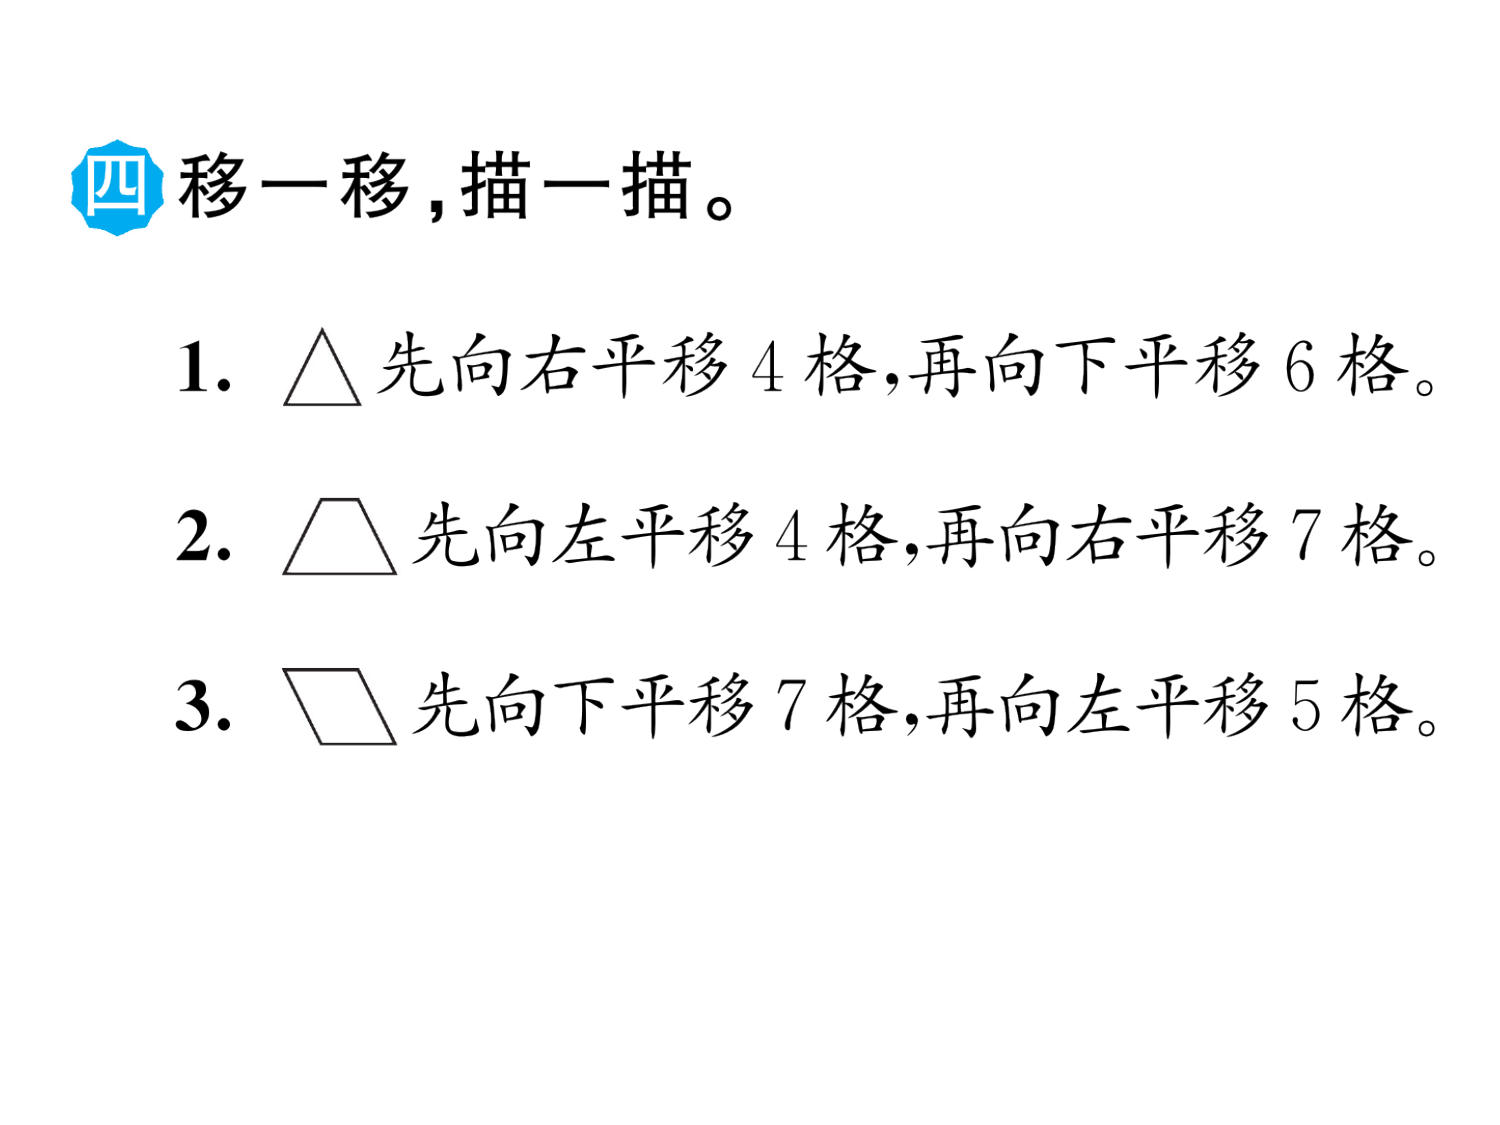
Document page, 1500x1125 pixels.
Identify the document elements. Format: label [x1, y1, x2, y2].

picture [64, 66, 1483, 809]
